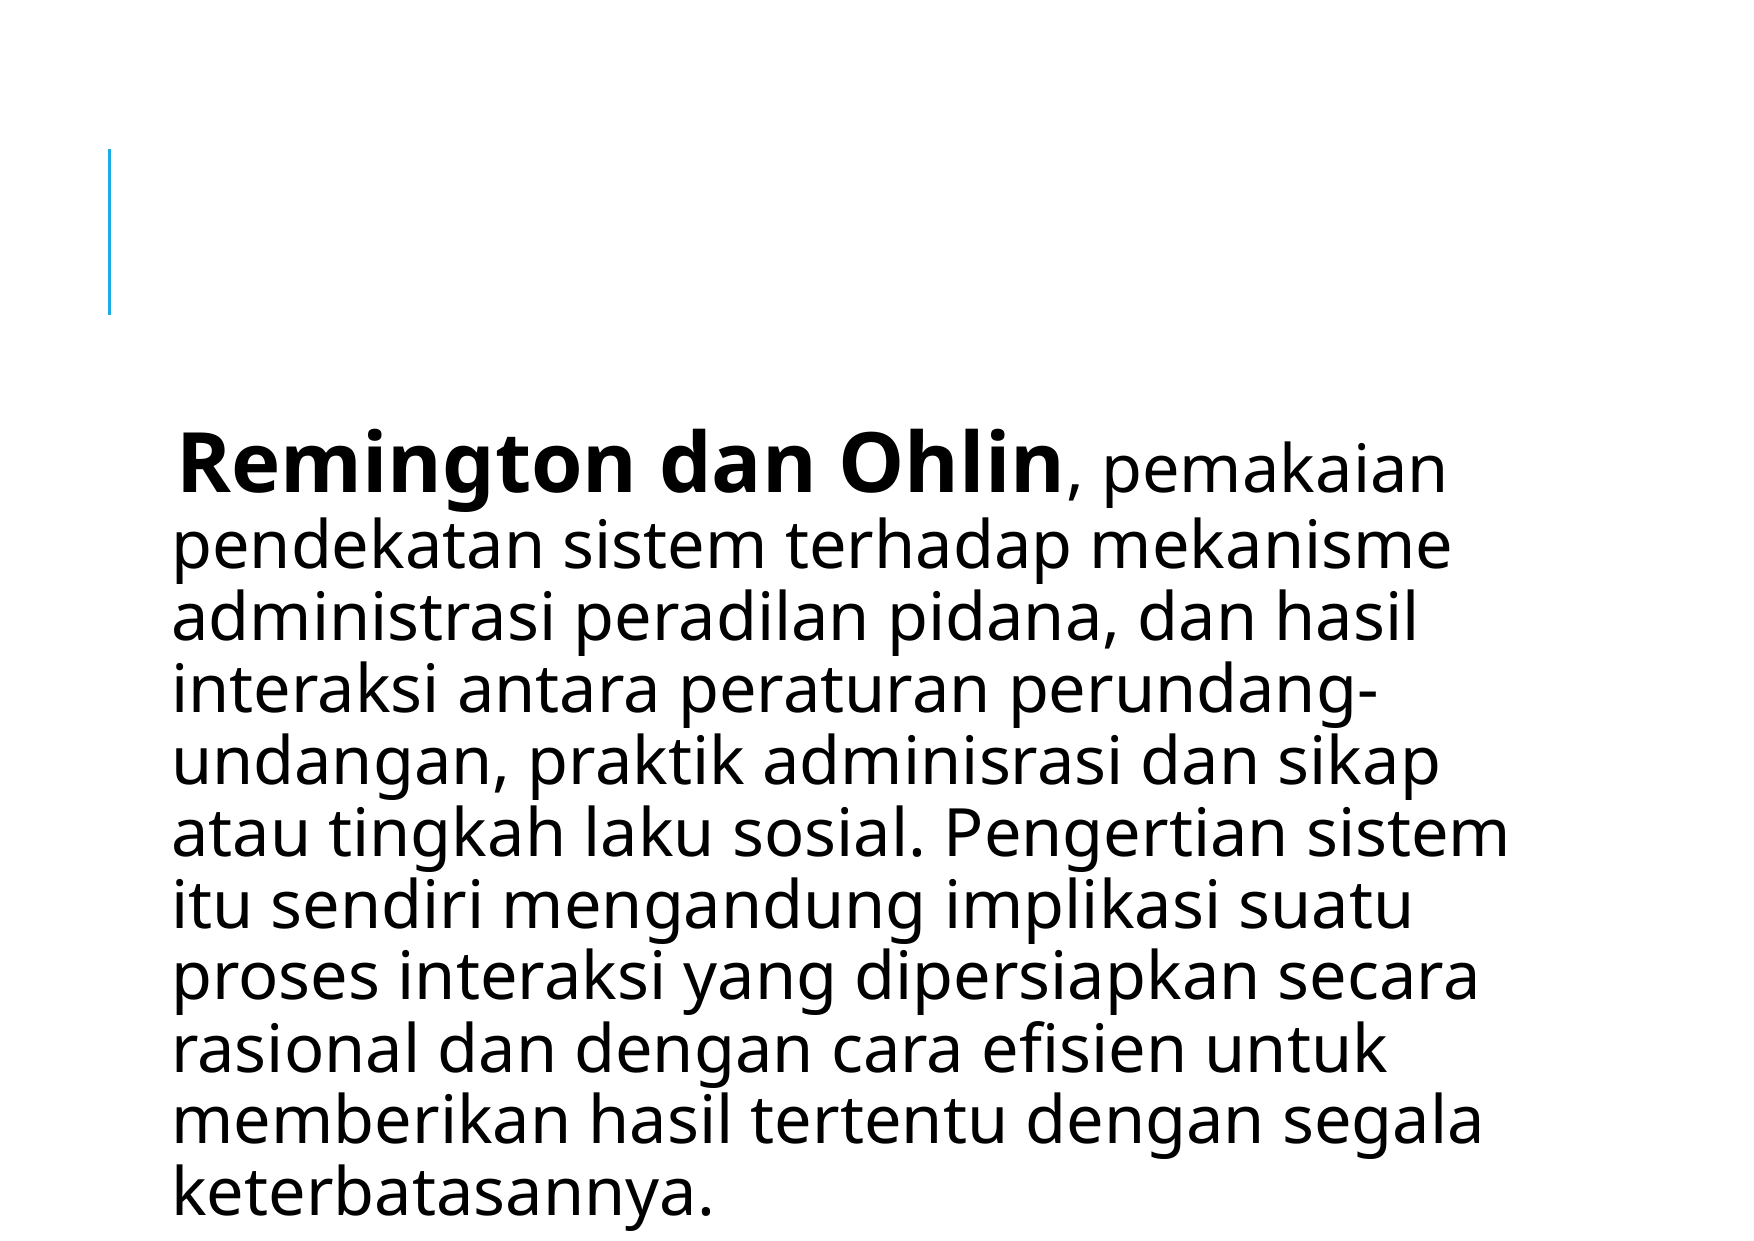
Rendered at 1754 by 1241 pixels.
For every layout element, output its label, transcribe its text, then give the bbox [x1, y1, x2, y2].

list Remington dan Ohlin, pemakaian pendekatan sistem terhadap mekanisme administrasi peradilan pidana, dan hasil interaksi antara peraturan perundang-undangan, praktik adminisrasi dan sikap atau tingkah laku sosial. Pengertian sistem itu sendiri mengandung implikasi suatu proses interaksi yang dipersiapkan secara rasional dan dengan cara efisien untuk memberikan hasil tertentu dengan segala keterbatasannya. [147, 413, 1546, 1142]
